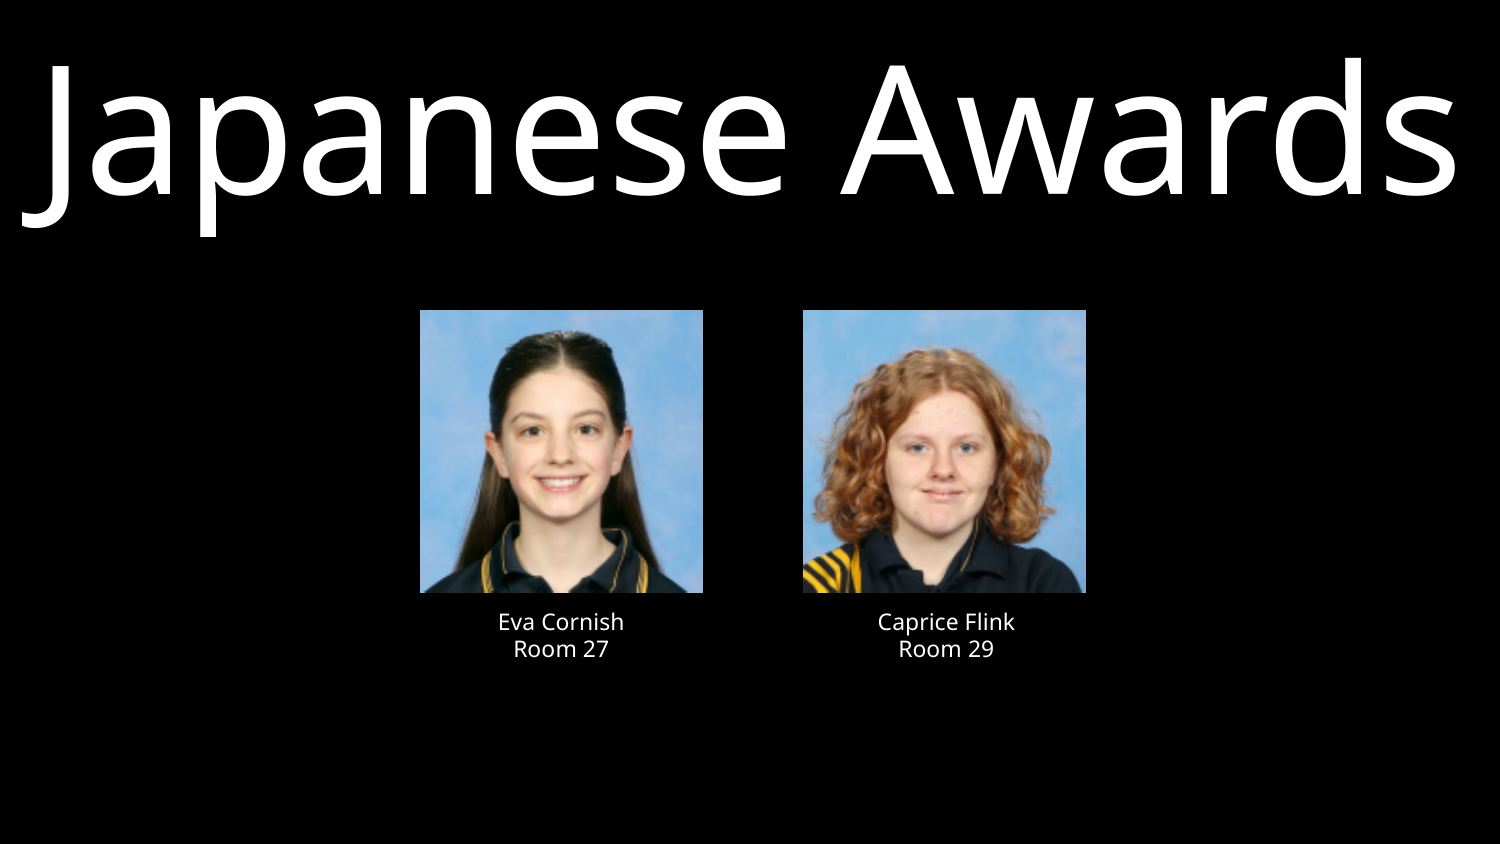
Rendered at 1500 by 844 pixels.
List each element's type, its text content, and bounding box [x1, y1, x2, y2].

text_box Eva Cornish Room 27 [412, 592, 711, 686]
picture [803, 309, 1086, 593]
text_box Japanese Awards [14, 0, 1486, 242]
picture [420, 309, 703, 593]
text_box Caprice Flink Room 29 [805, 598, 1088, 686]
